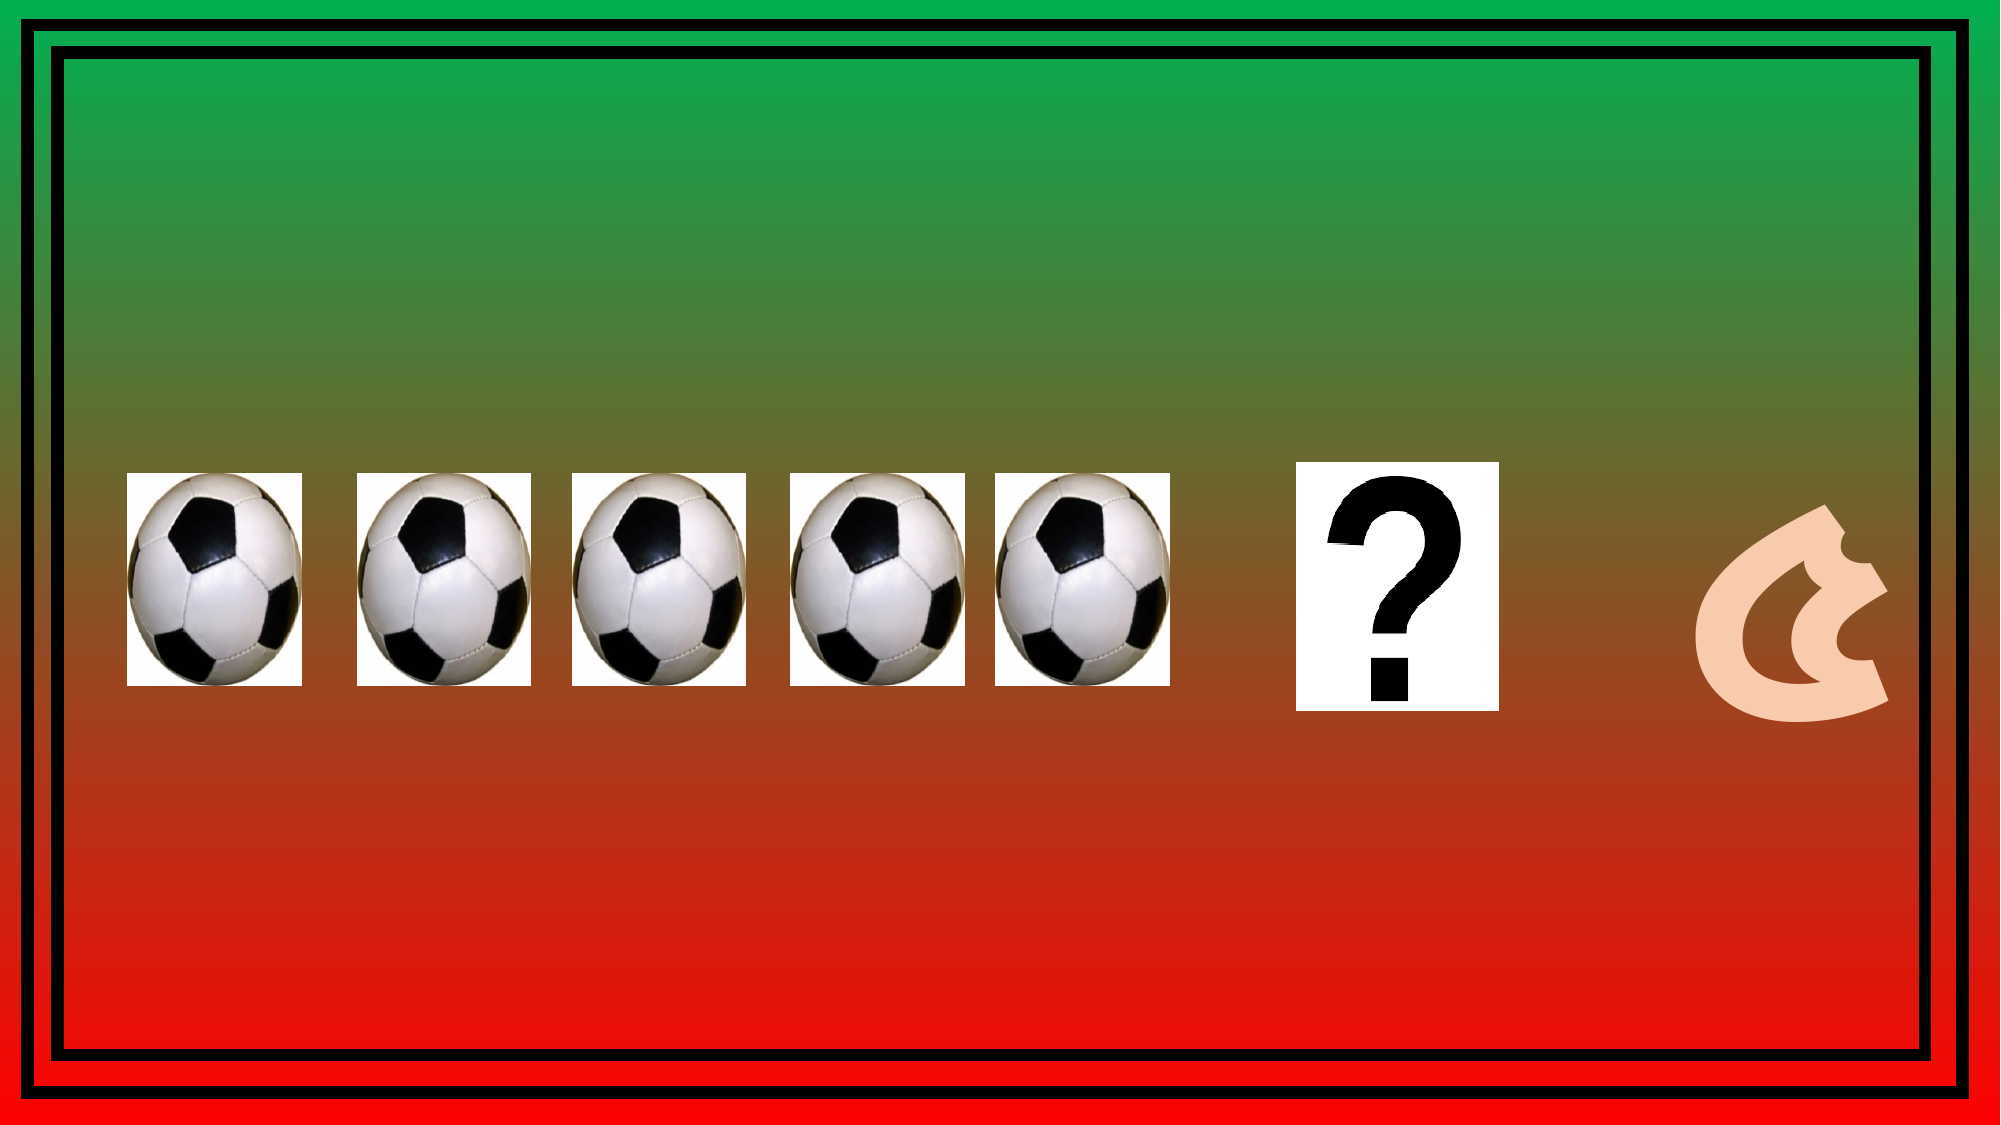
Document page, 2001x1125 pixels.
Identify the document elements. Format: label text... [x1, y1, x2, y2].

text_box [26, 24, 1963, 1093]
picture [1296, 462, 1499, 711]
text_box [127, 473, 1170, 686]
text_box ৫ [1666, 369, 1865, 800]
